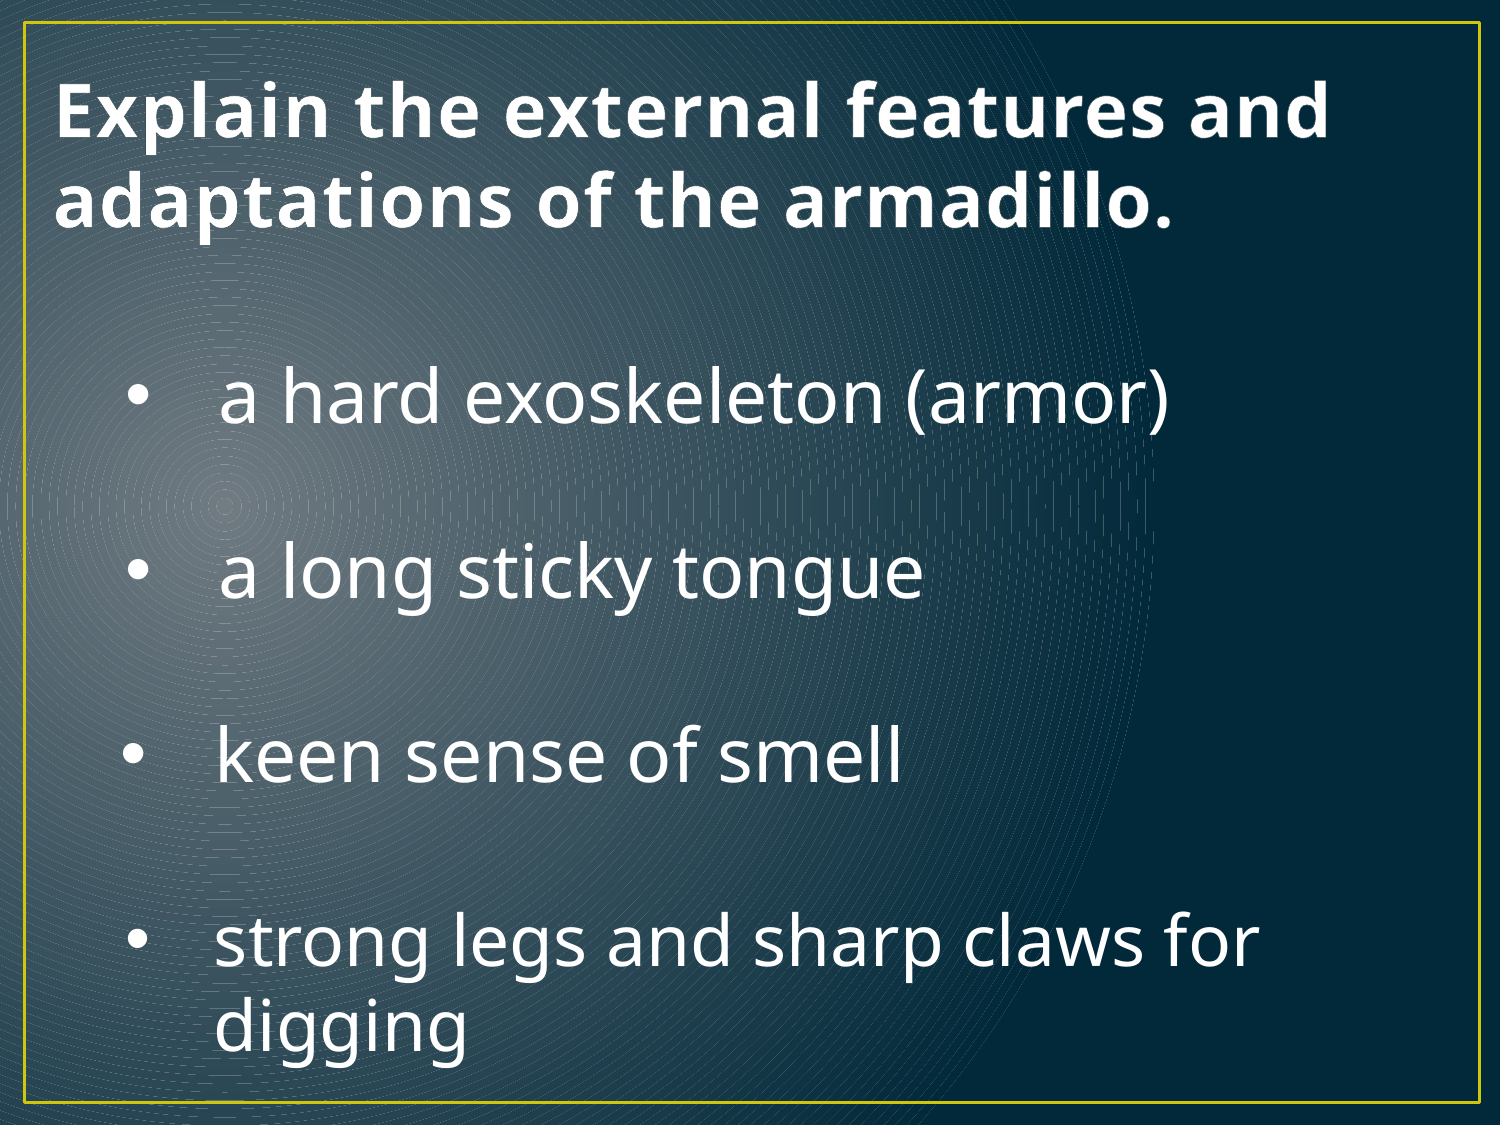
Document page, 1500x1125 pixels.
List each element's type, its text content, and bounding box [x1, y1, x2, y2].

text_box a hard exoskeleton (armor) [124, 299, 1400, 474]
text_box keen sense of smell [120, 699, 1396, 888]
title Explain the external features and adaptations of the armadillo. [37, 45, 1475, 250]
text_box a long sticky tongue [124, 474, 1400, 663]
text_box strong legs and sharp claws for digging [124, 887, 1400, 1075]
